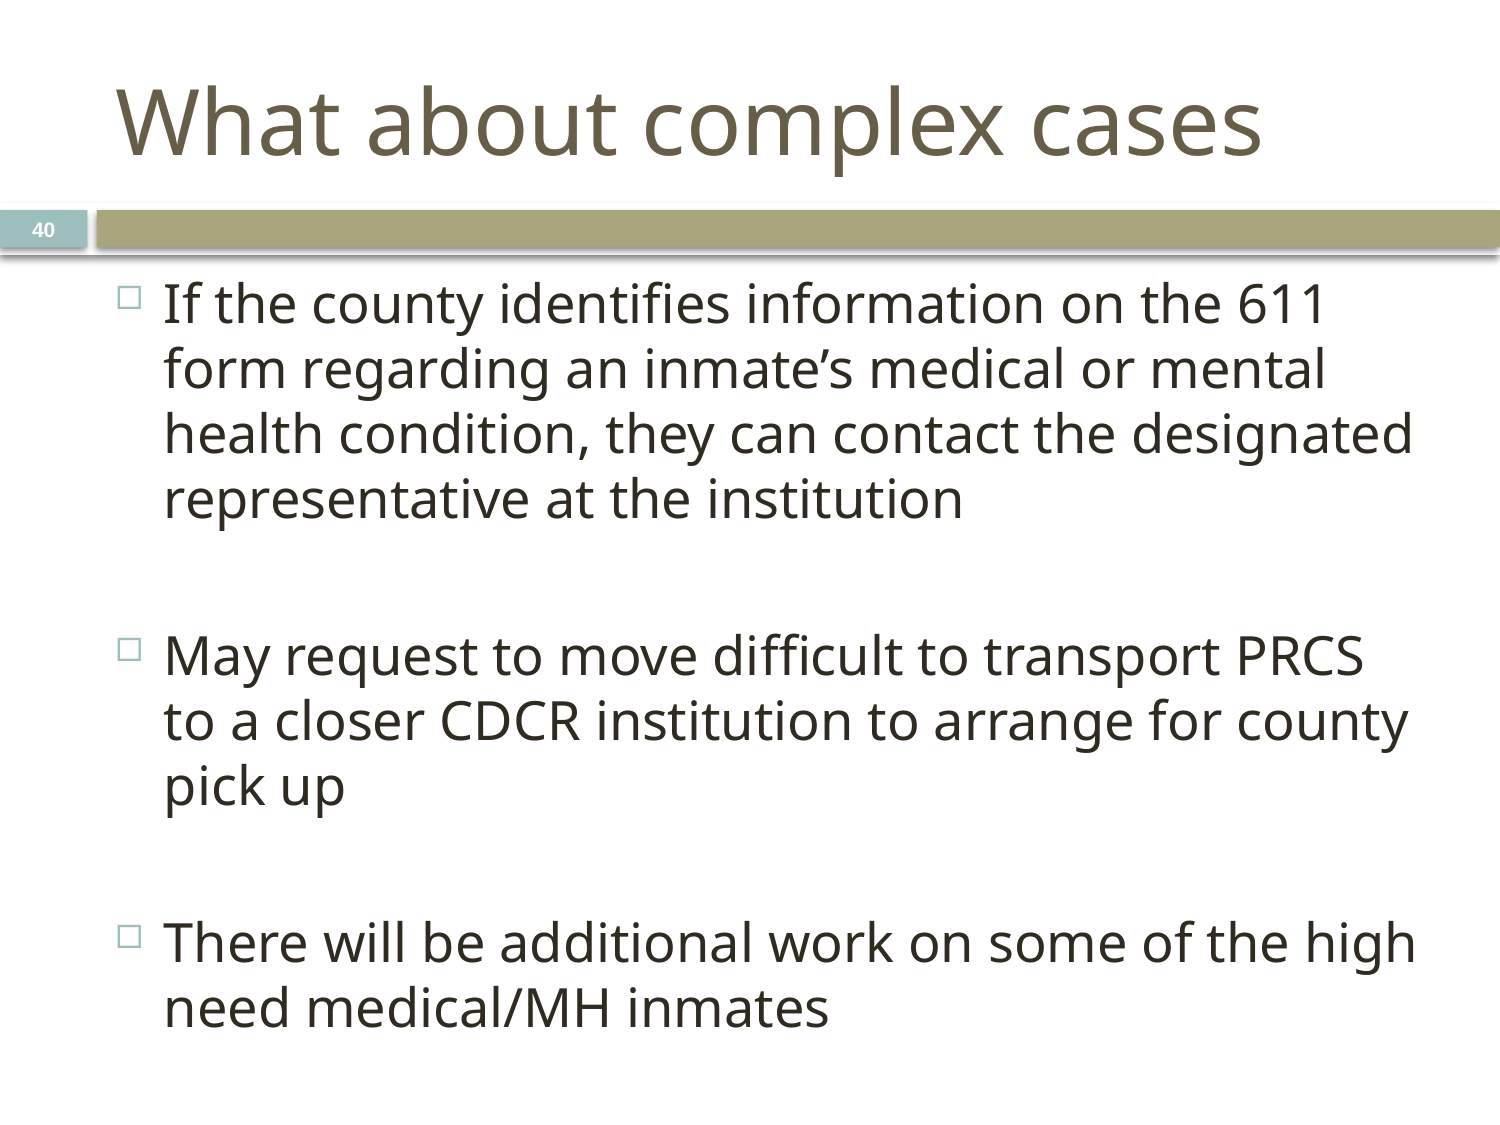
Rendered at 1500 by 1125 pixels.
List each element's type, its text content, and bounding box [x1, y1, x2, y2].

title What about complex cases [100, 37, 1438, 200]
slide_number 40 [0, 208, 88, 249]
list If the county identifies information on the 611 form regarding an inmate’s medical or mental health condition, they can contact the designated representative at the institution May request to move difficult to transport PRCS to a closer CDCR institution to arrange for county pick up There will be additional work on some of the high need medical/MH inmates [100, 262, 1438, 1050]
